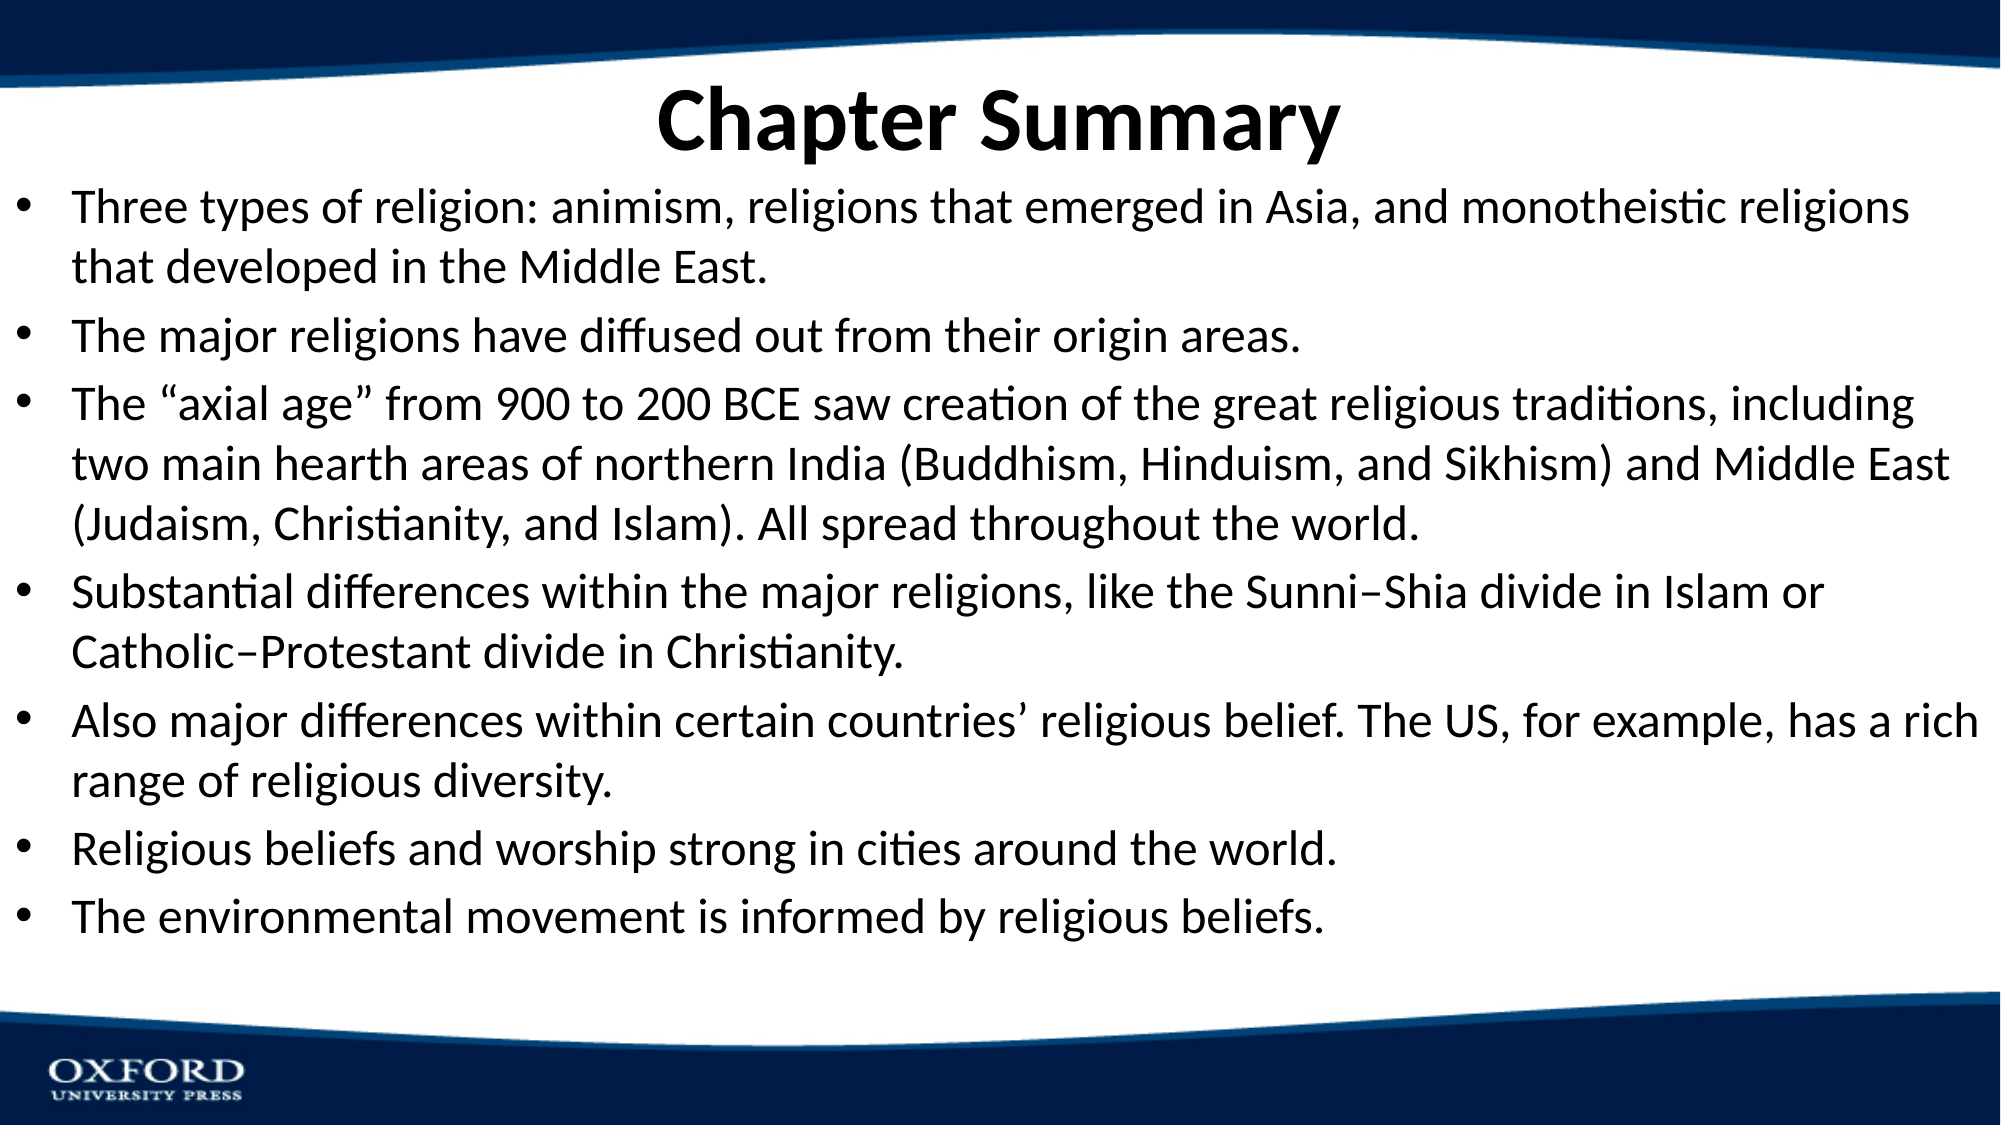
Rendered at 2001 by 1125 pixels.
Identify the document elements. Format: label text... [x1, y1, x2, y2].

picture [0, 0, 2001, 1125]
title Chapter Summary [287, 50, 1713, 166]
list Three types of religion: animism, religions that emerged in Asia, and monotheistic religions that developed in the Middle East. The major religions have diffused out from their origin areas. The “axial age” from 900 to 200 bce saw creation of the great religious traditions, including two main hearth areas of northern India (Buddhism, Hinduism, and Sikhism) and Middle East (Judaism, Christianity, and Islam). All spread throughout the world. Substantial differences within the major religions, like the Sunni–Shia divide in Islam or Catholic–Protestant divide in Christianity. Also major differences within certain countries’ religious belief. The US, for example, has a rich range of religious diversity. Religious beliefs and worship strong in cities around the world. The environmental movement is informed by religious beliefs. [0, 166, 2000, 992]
